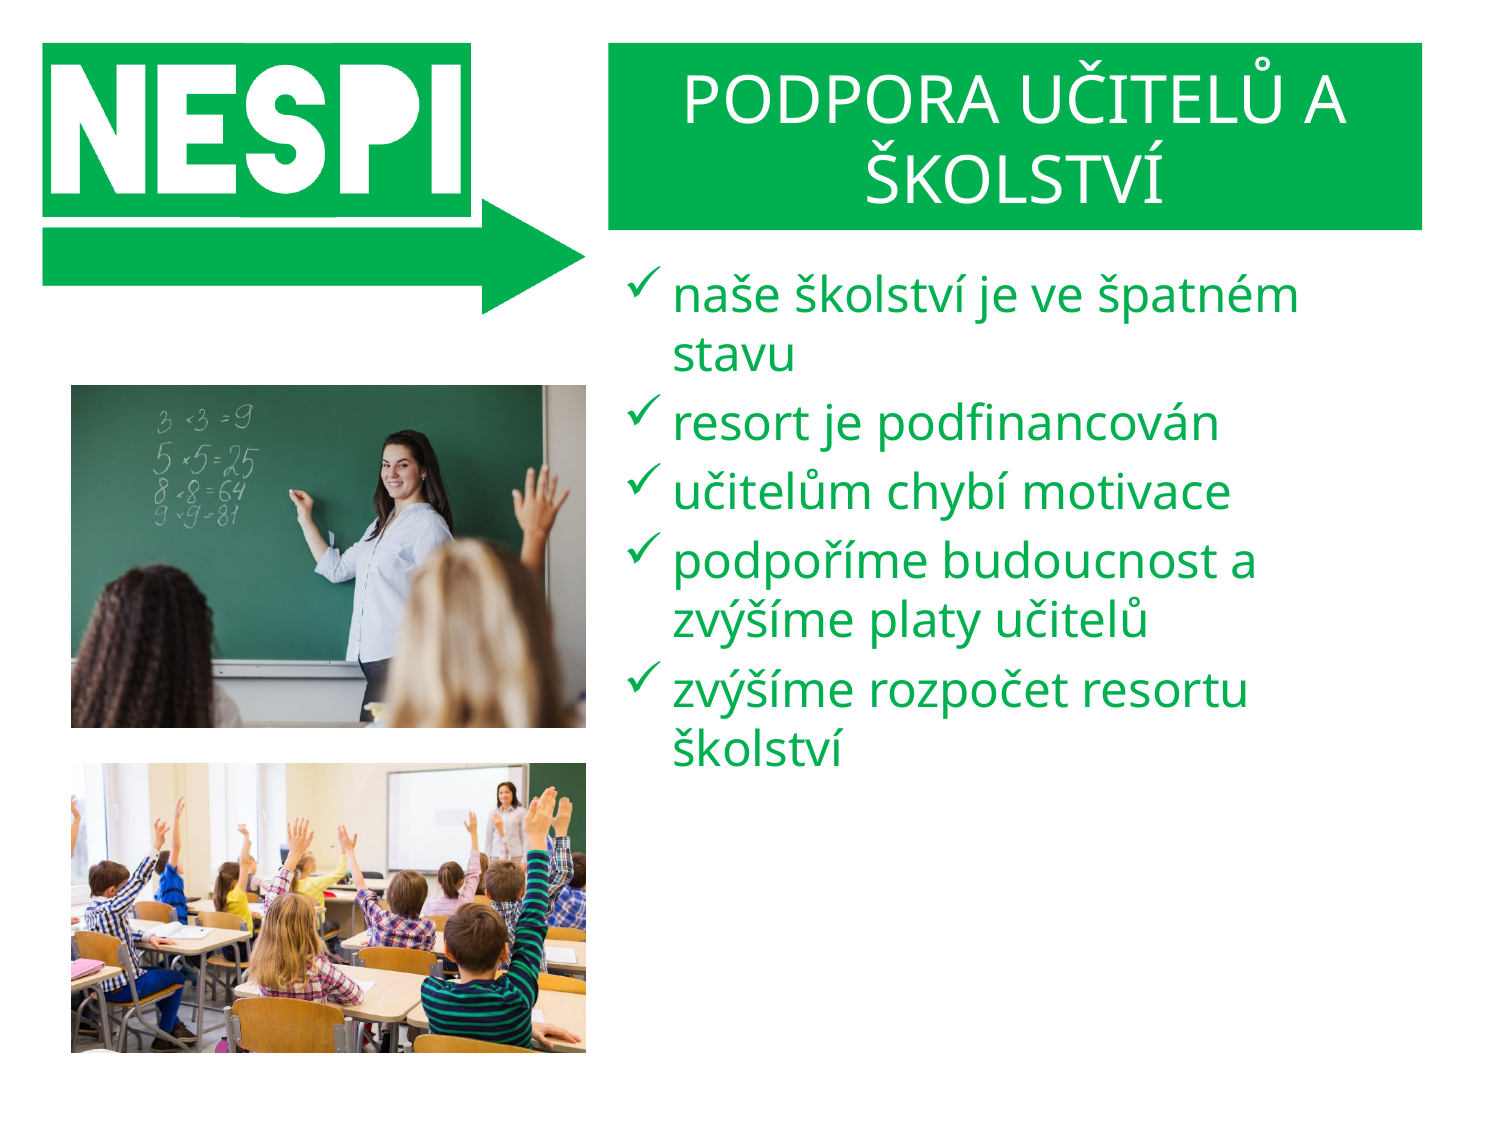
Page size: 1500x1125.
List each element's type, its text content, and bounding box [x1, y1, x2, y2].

picture [71, 385, 587, 729]
picture [41, 42, 587, 315]
picture [71, 762, 587, 1053]
text_box naše školství je ve špatném stavu resort je podfinancován učitelům chybí motivace podpoříme budoucnost a zvýšíme platy učitelů zvýšíme rozpočet resortu školství [608, 255, 1423, 787]
text_box Podpora učitelů a školství [608, 42, 1423, 231]
